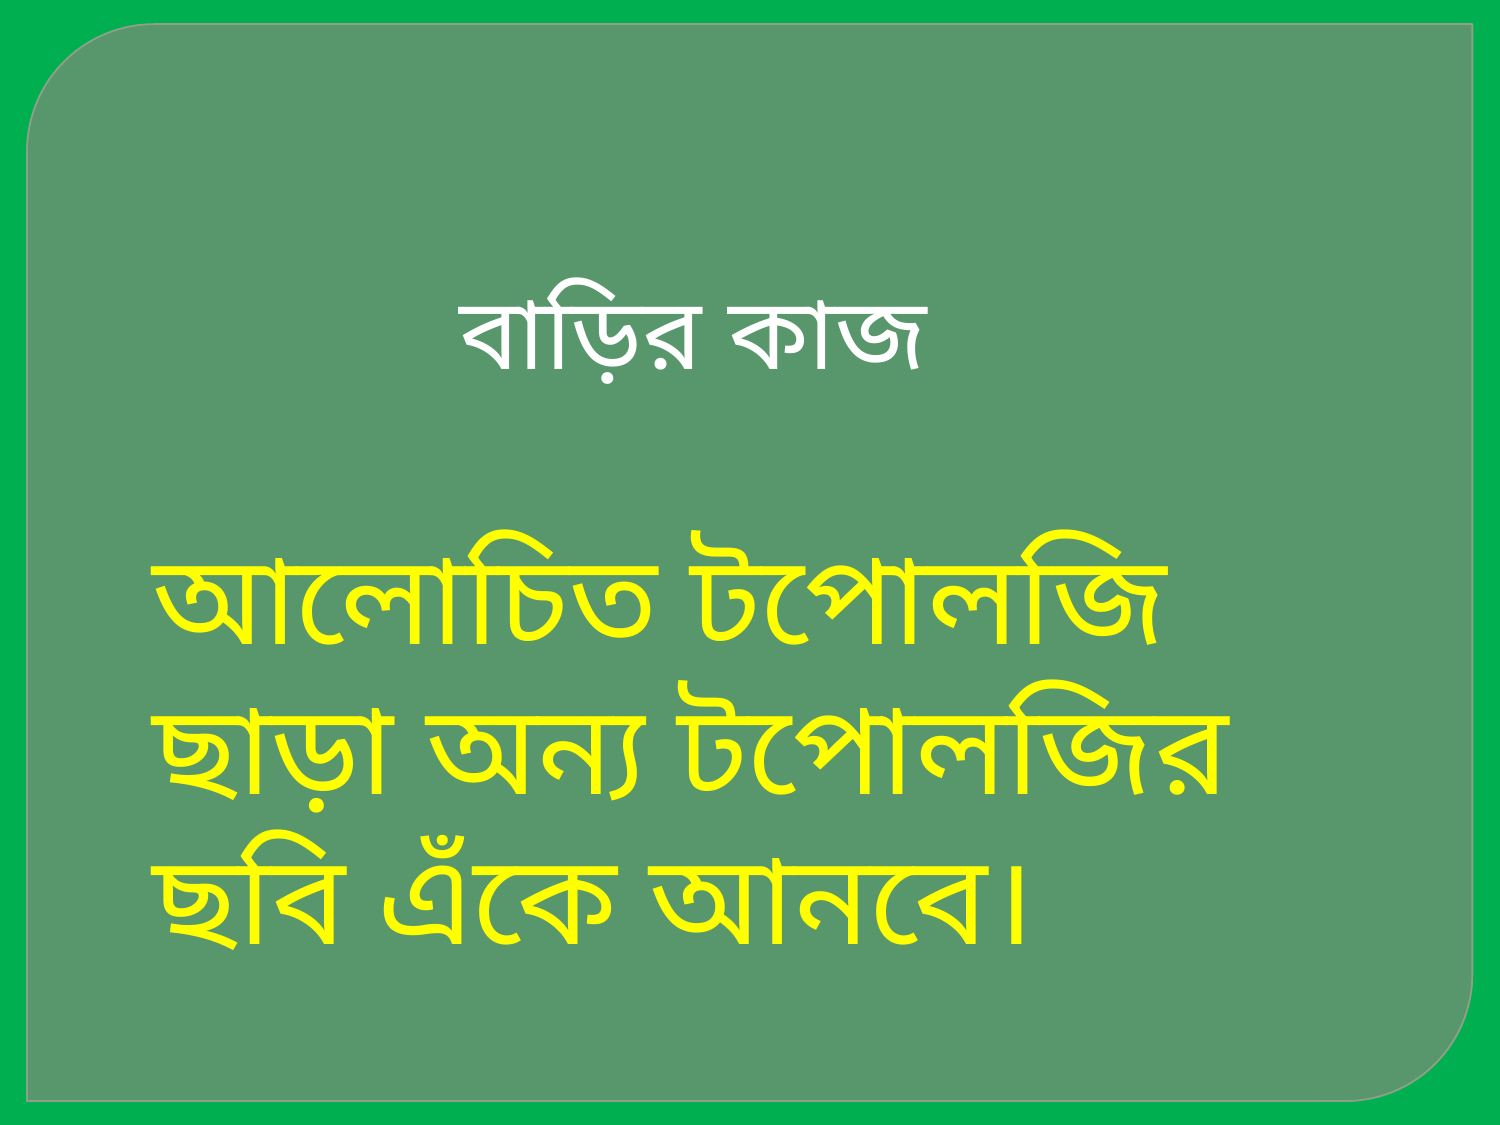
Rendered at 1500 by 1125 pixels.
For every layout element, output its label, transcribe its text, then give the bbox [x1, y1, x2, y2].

text_box আলোচিত টপোলজি ছাড়া অন্য টপোলজির ছবি এঁকে আনবে। [137, 512, 1450, 978]
text_box বাড়ির কাজ [237, 262, 1175, 398]
